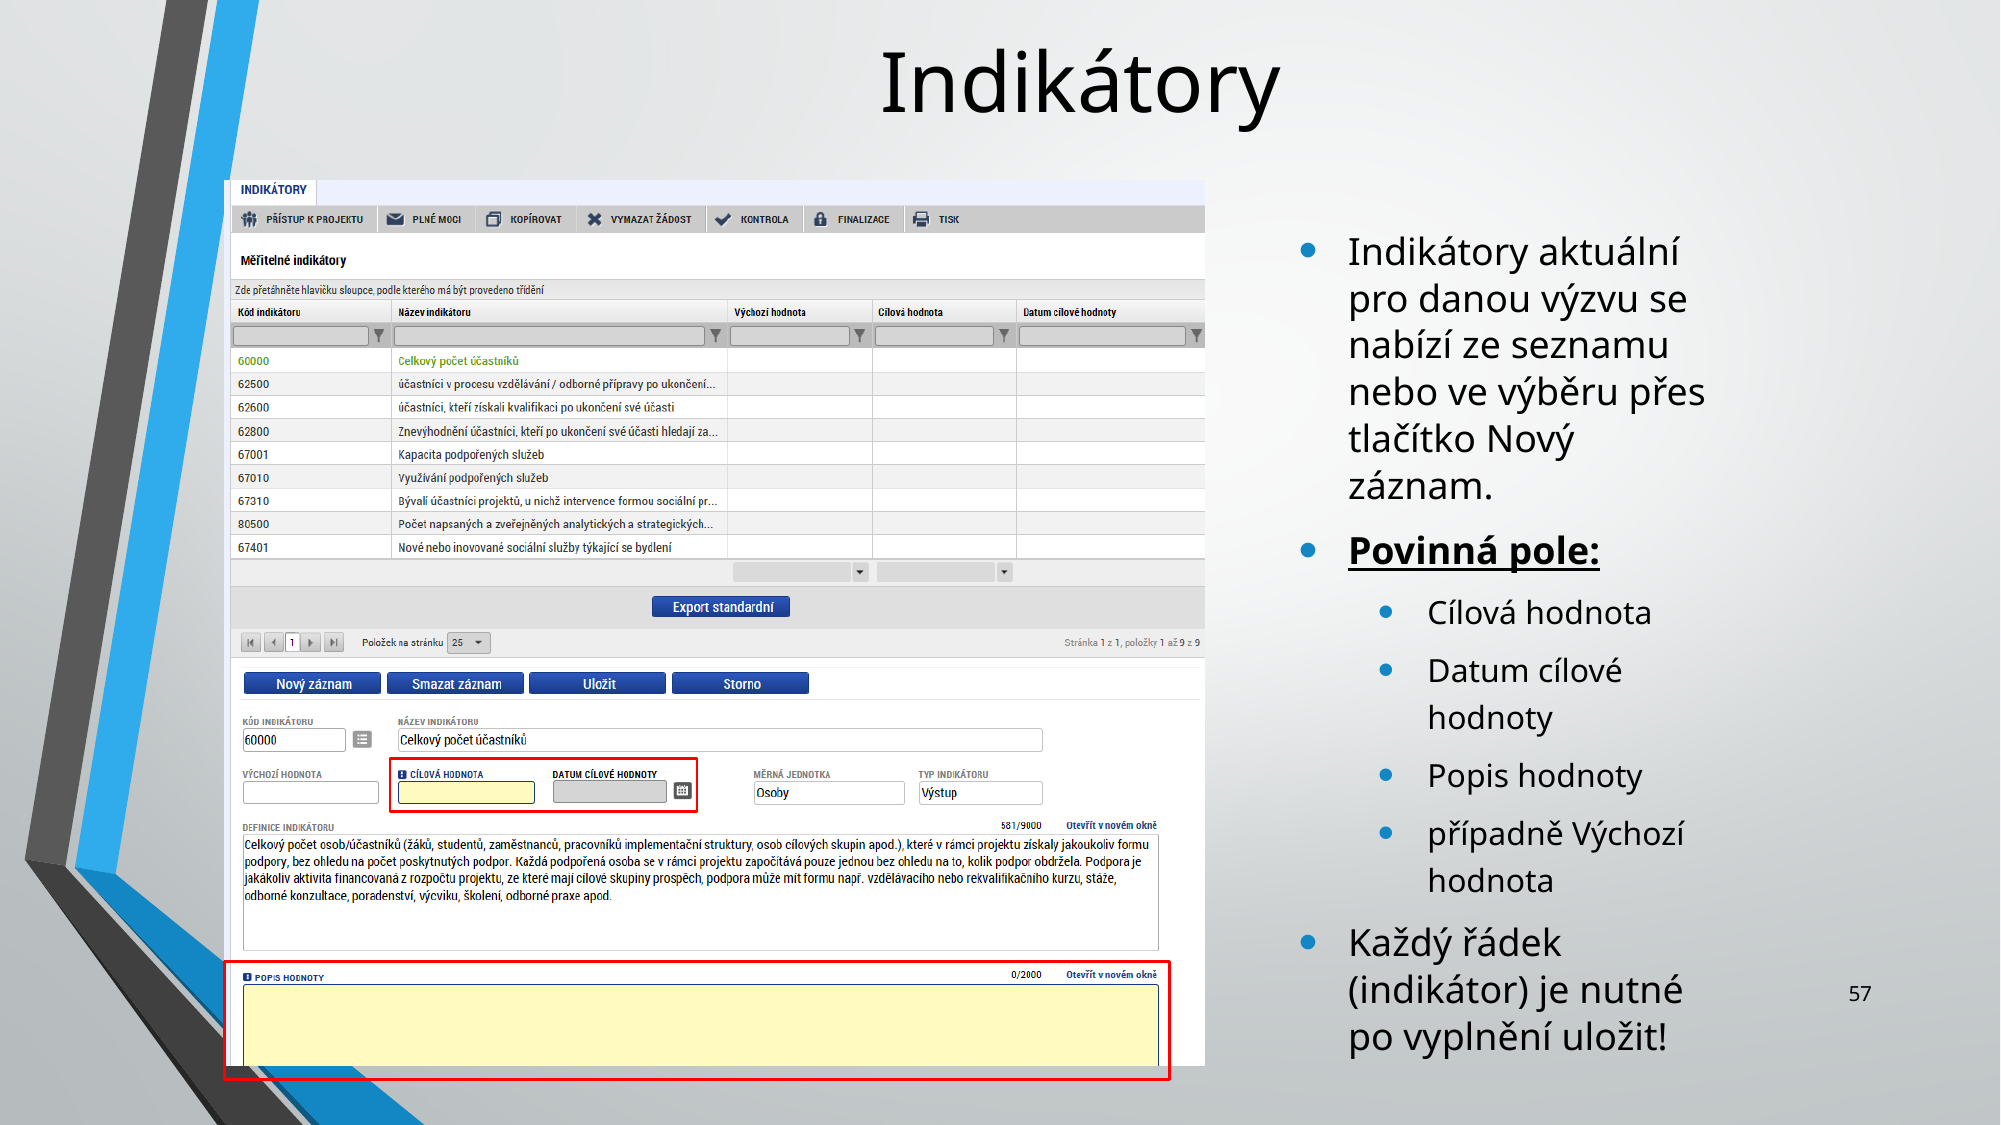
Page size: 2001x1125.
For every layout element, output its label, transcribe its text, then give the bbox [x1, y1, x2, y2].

picture [224, 179, 1206, 1067]
title Indikátory [259, 10, 1903, 148]
slide_number 57 [1796, 965, 1887, 1025]
list Indikátory aktuální pro danou výzvu se nabízí ze seznamu nebo ve výběru přes tlačítko Nový záznam. Povinná pole: Cílová hodnota Datum cílové hodnoty Popis hodnoty případně Výchozí hodnota Každý řádek (indikátor) je nutné po vyplnění uložit! [1283, 218, 1745, 1067]
text_box [223, 960, 1171, 1081]
